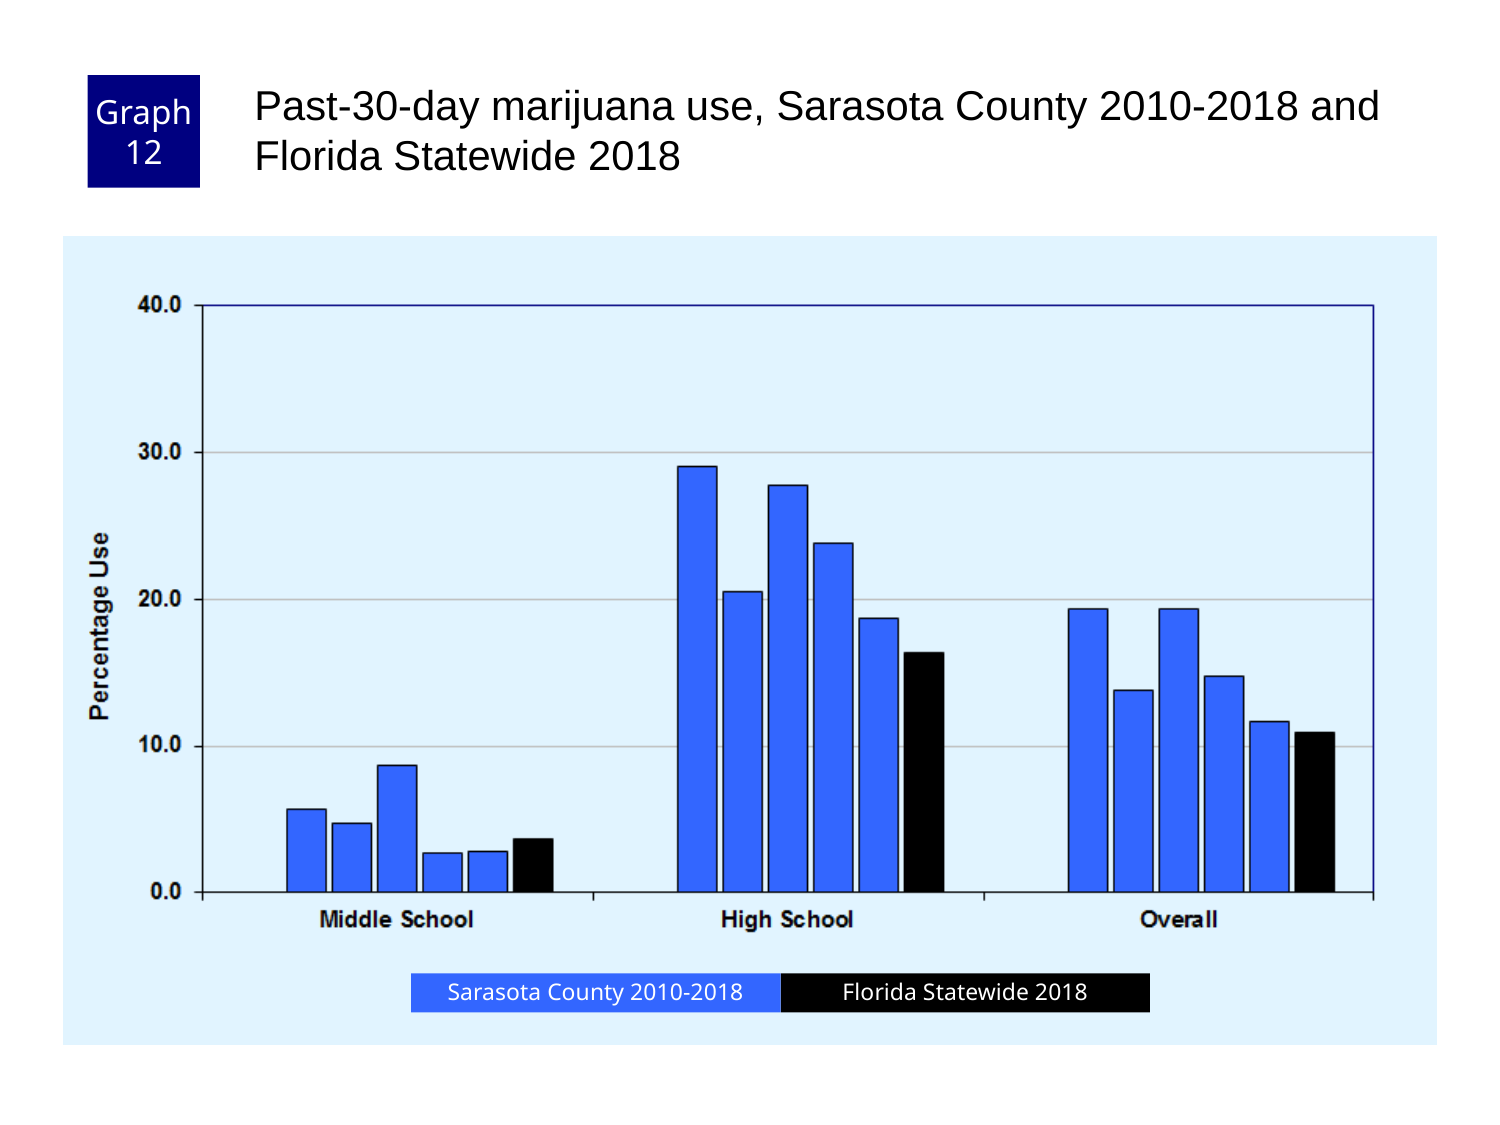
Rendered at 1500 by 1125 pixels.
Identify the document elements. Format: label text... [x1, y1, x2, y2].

text_box Graph 12 [87, 75, 200, 188]
picture [62, 236, 1437, 1046]
text_box Past-30-day marijuana use, Sarasota County 2010-2018 and Florida Statewide 2018 [249, 75, 1438, 200]
